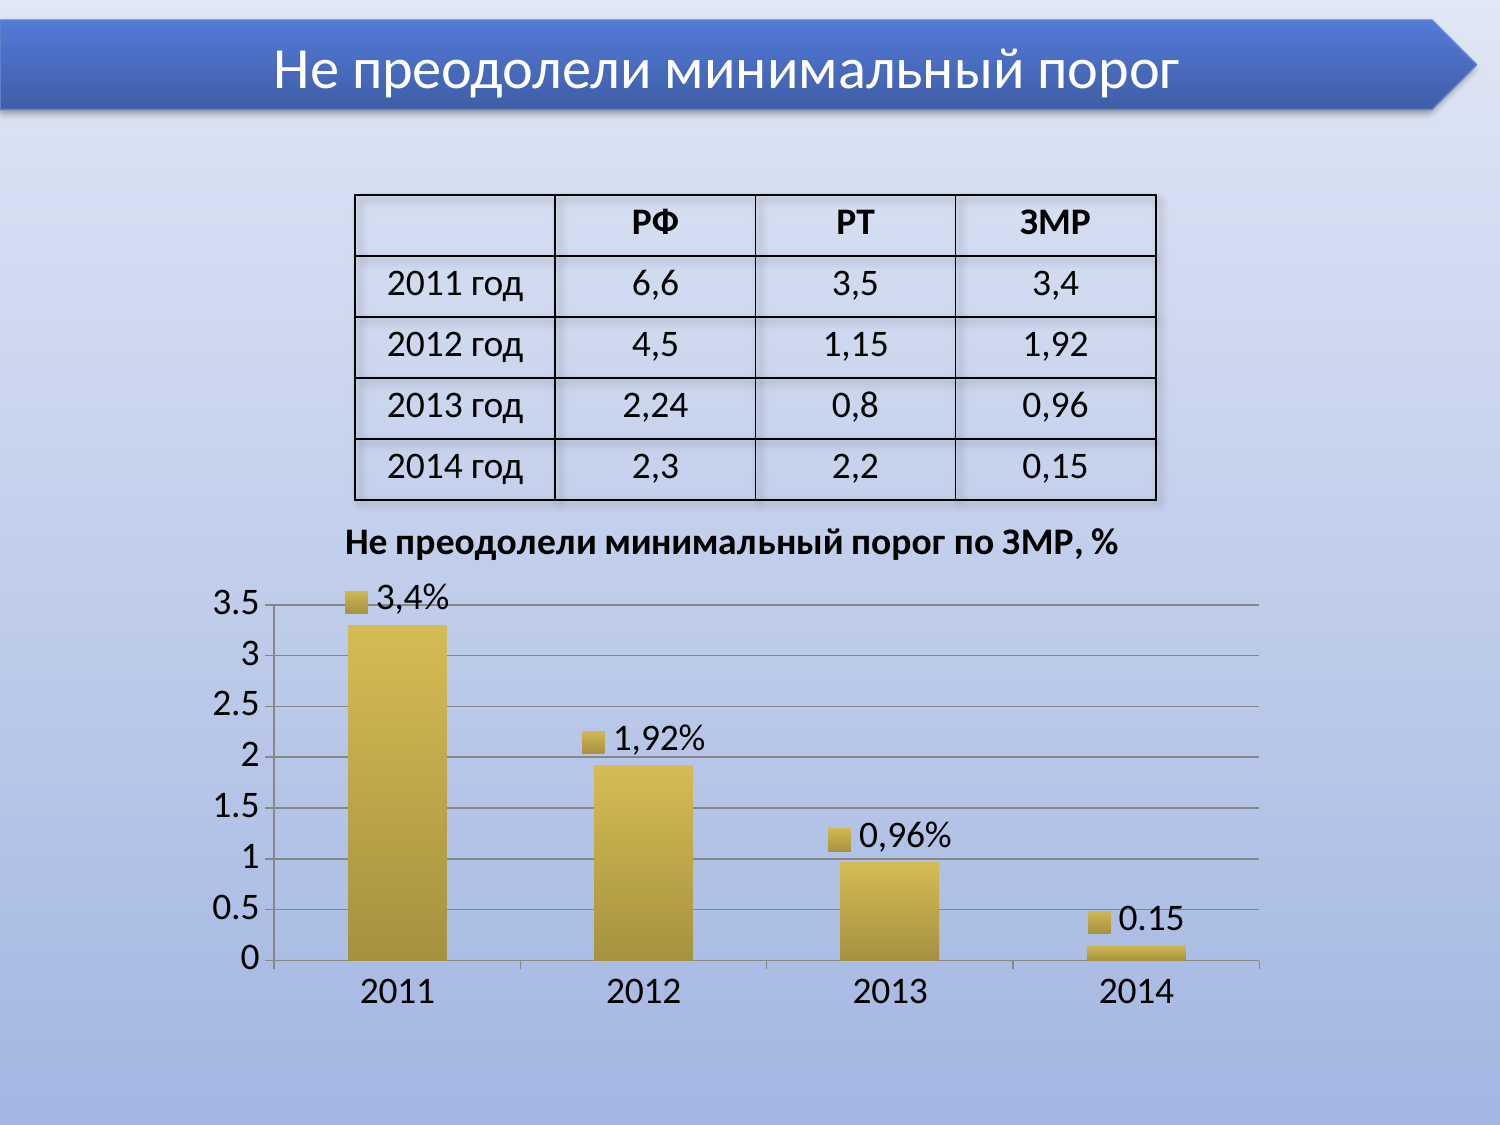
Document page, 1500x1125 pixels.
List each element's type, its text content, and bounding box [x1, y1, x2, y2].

table_cell 2,24 [556, 379, 755, 438]
table_cell 2013 год [356, 379, 554, 438]
table_cell 4,5 [556, 318, 755, 377]
table_cell 2,2 [756, 440, 955, 495]
table_cell 0,8 [756, 379, 955, 438]
table_cell 0,96 [956, 379, 1155, 438]
table_cell 6,6 [556, 257, 755, 316]
table_header [356, 196, 554, 255]
table_cell 1,15 [756, 318, 955, 377]
table_cell 1,92 [956, 318, 1155, 377]
table_cell 2014 год [356, 440, 554, 495]
table_header ЗМР [956, 196, 1155, 255]
text_box Не преодолели минимальный порог [0, 19, 1478, 111]
table_cell 3,5 [756, 257, 955, 316]
table_cell 3,4 [956, 257, 1155, 316]
table_header РТ [756, 196, 955, 255]
table_cell 2,3 [556, 440, 755, 495]
table_cell 2012 год [356, 318, 554, 377]
table_cell 2011 год [356, 257, 554, 316]
table_header РФ [556, 196, 755, 255]
chart [190, 496, 1282, 1024]
table_cell 0,15 [956, 440, 1155, 495]
